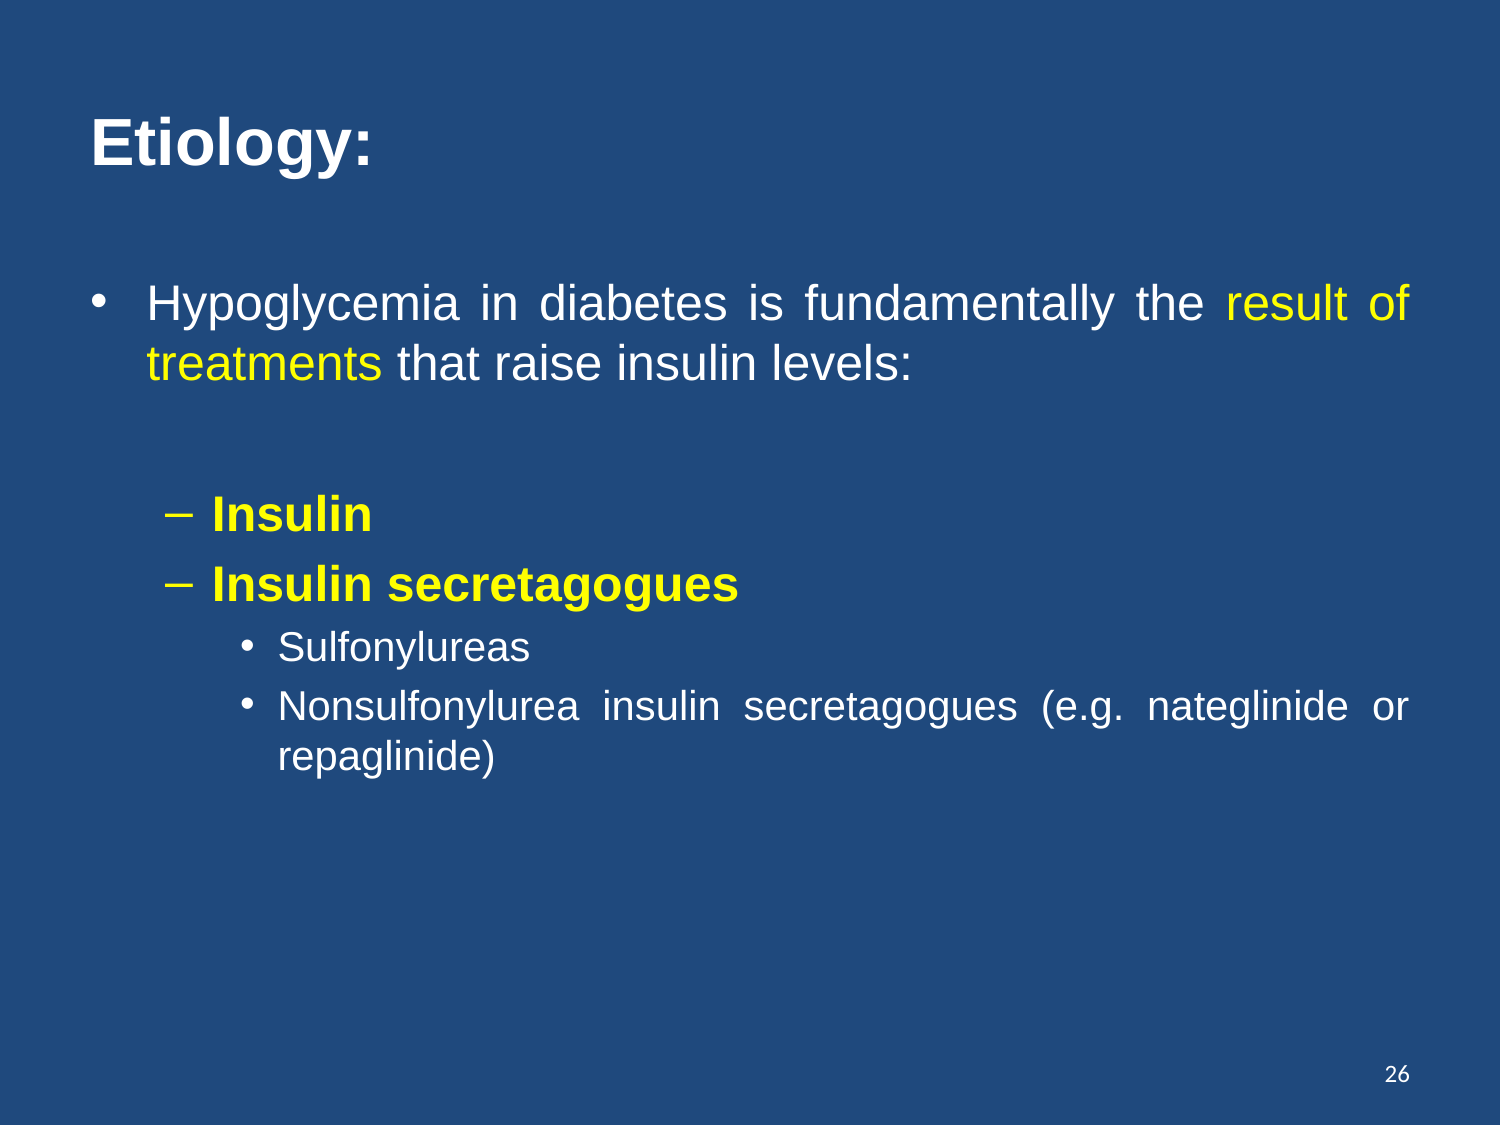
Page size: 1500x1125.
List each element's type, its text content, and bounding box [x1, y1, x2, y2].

slide_number 26 [1074, 1042, 1425, 1103]
title Etiology: [75, 45, 1425, 233]
list Hypoglycemia in diabetes is fundamentally the result of treatments that raise insulin levels: Insulin Insulin secretagogues Sulfonylureas Nonsulfonylurea insulin secretagogues (e.g. nateglinide or repaglinide) [75, 262, 1425, 1005]
